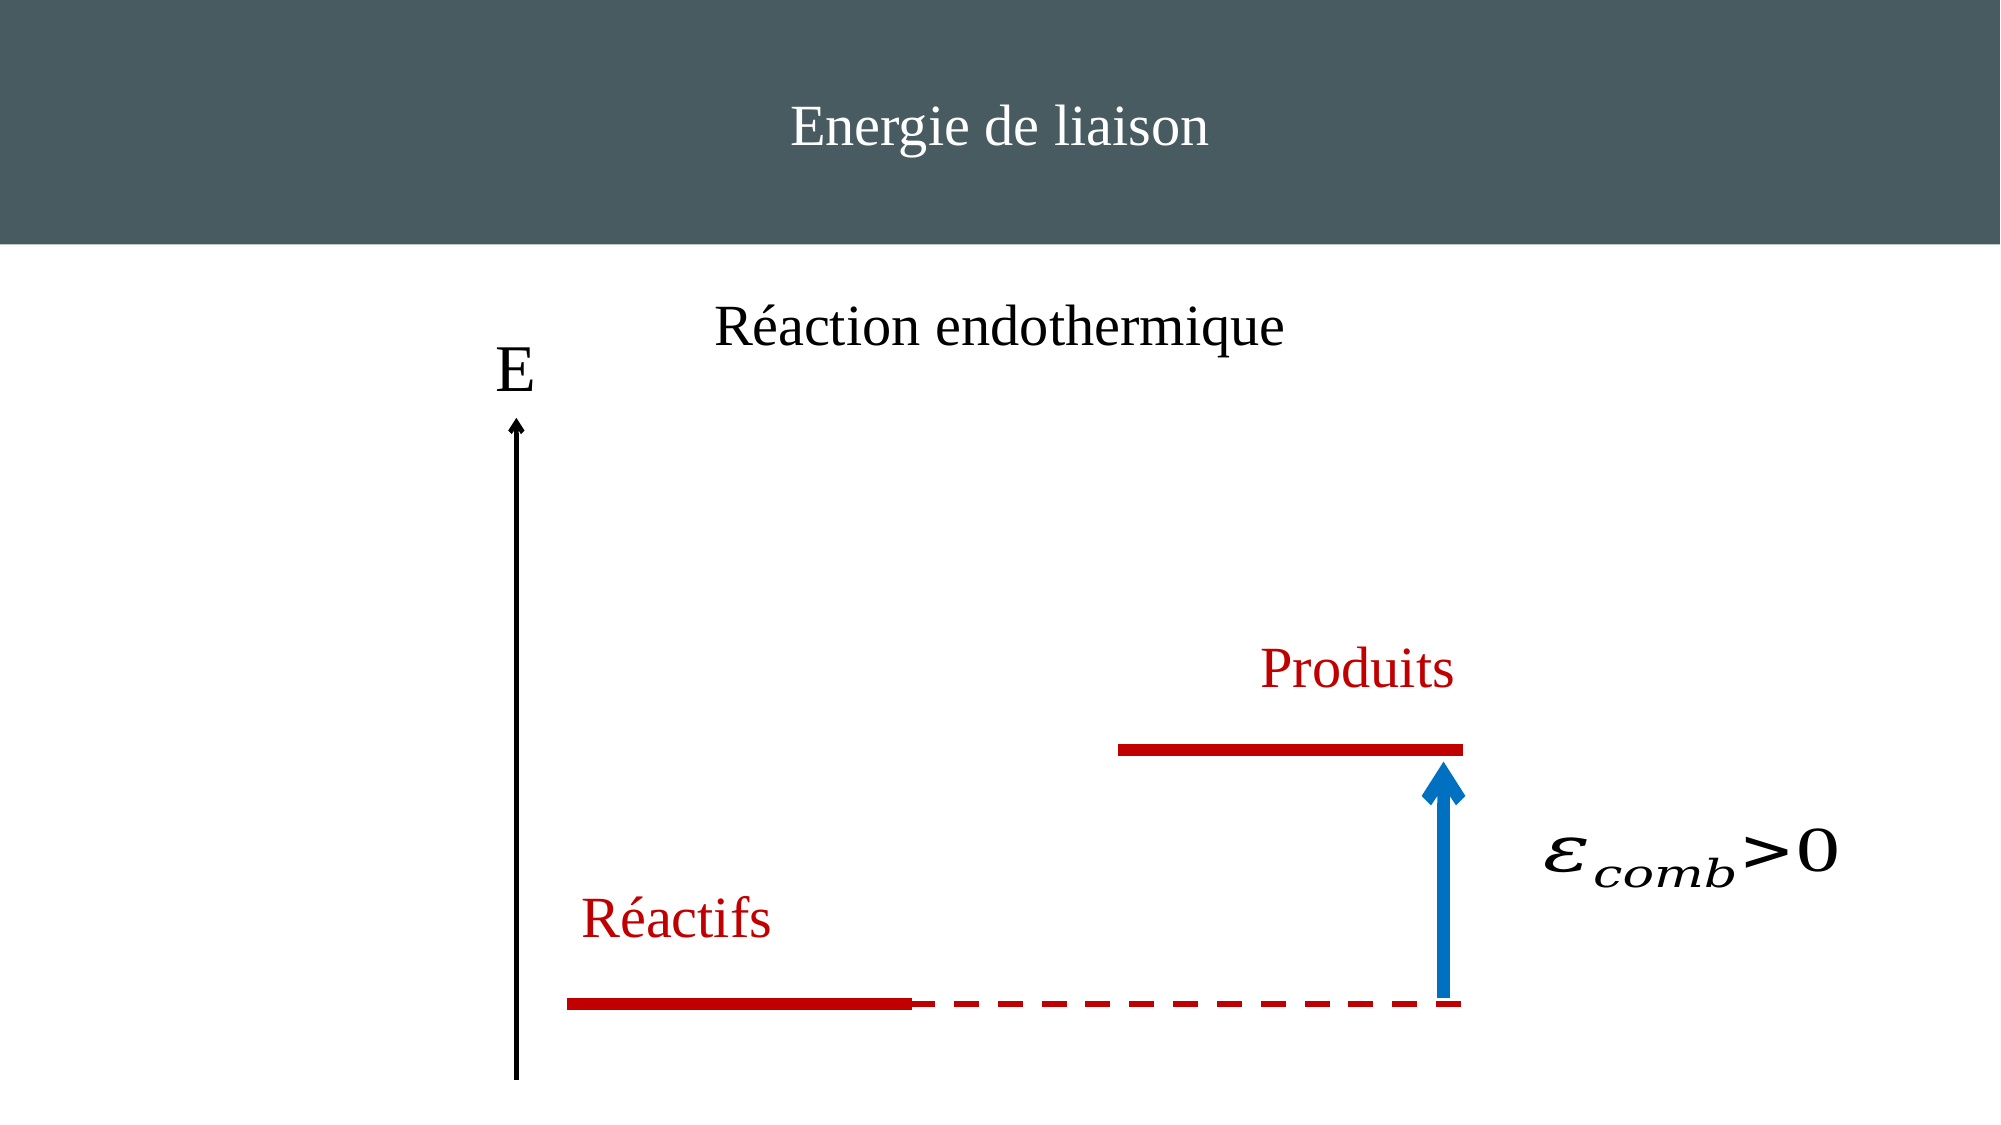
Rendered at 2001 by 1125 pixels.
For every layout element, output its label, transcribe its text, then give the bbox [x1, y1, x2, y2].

text_box Energie de liaison [0, 0, 2000, 245]
text_box Réactifs [567, 872, 821, 957]
text_box Produits [1245, 621, 1500, 706]
text_box E [481, 317, 552, 413]
text_box Réaction endothermique [699, 279, 1301, 365]
